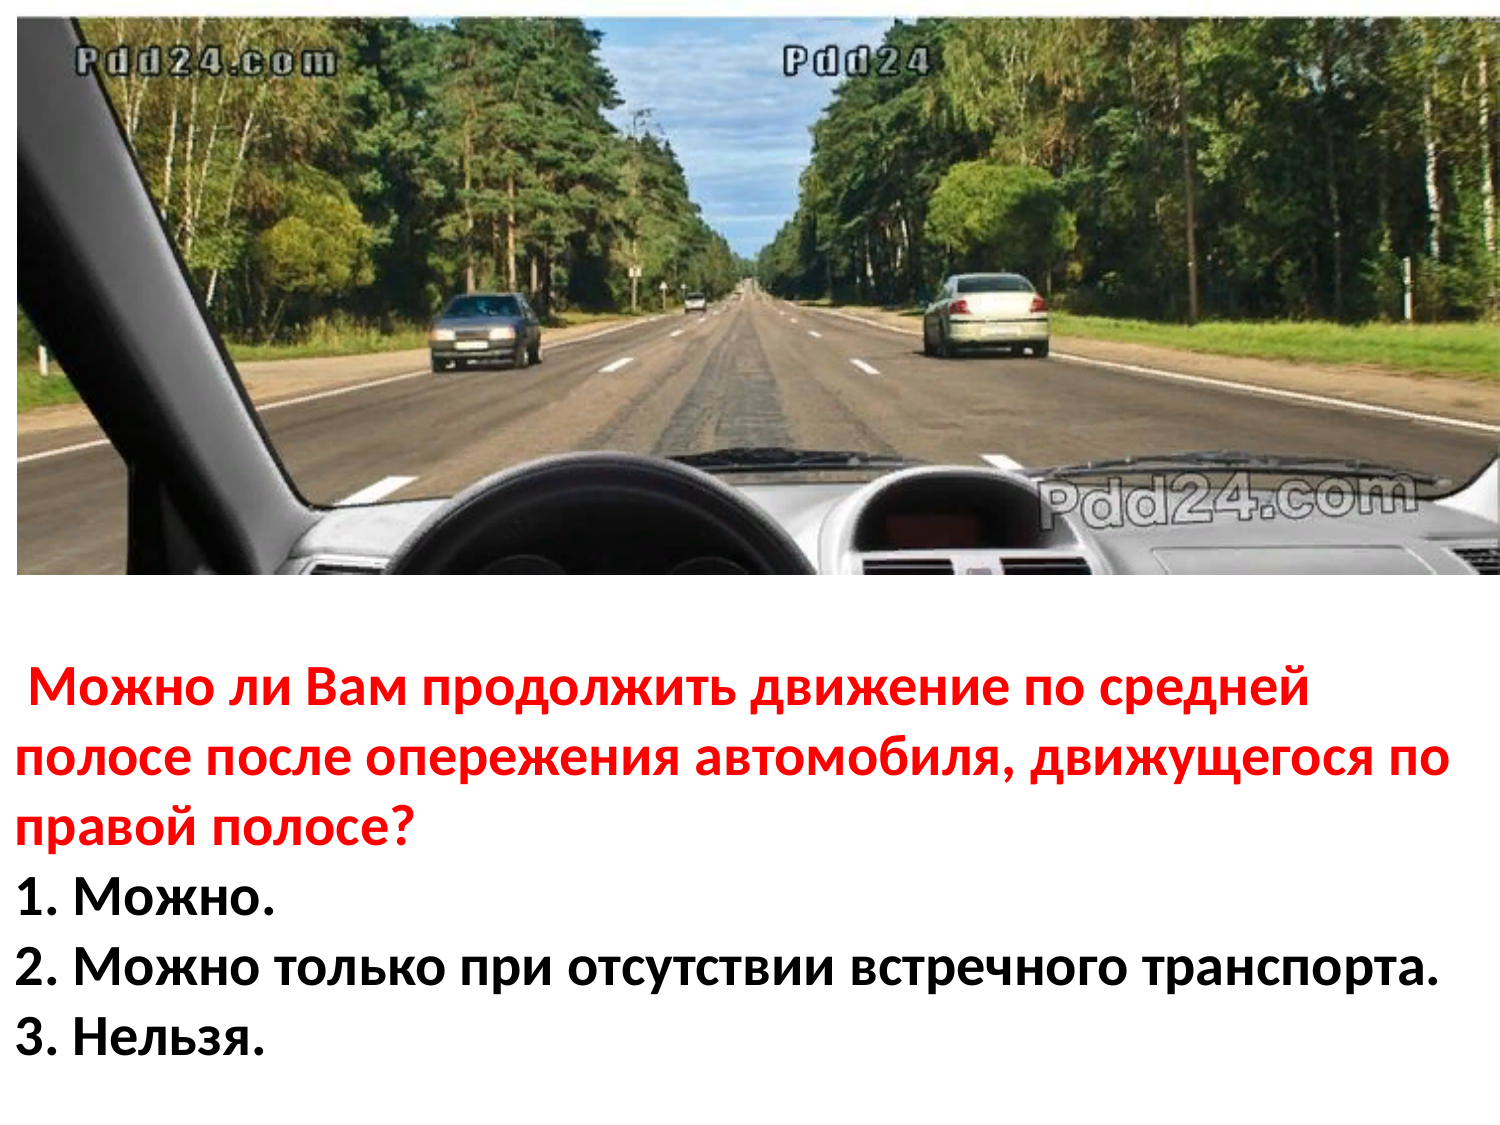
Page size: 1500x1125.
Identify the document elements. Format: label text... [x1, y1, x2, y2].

text_box Можно ли Вам продолжить движение по средней полосе после опережения автомобиля, движущегося по правой полосе? 1. Можно. 2. Можно только при отсутствии встречного транспорта. 3. Нельзя. [0, 639, 1500, 1075]
picture [17, 0, 1500, 575]
